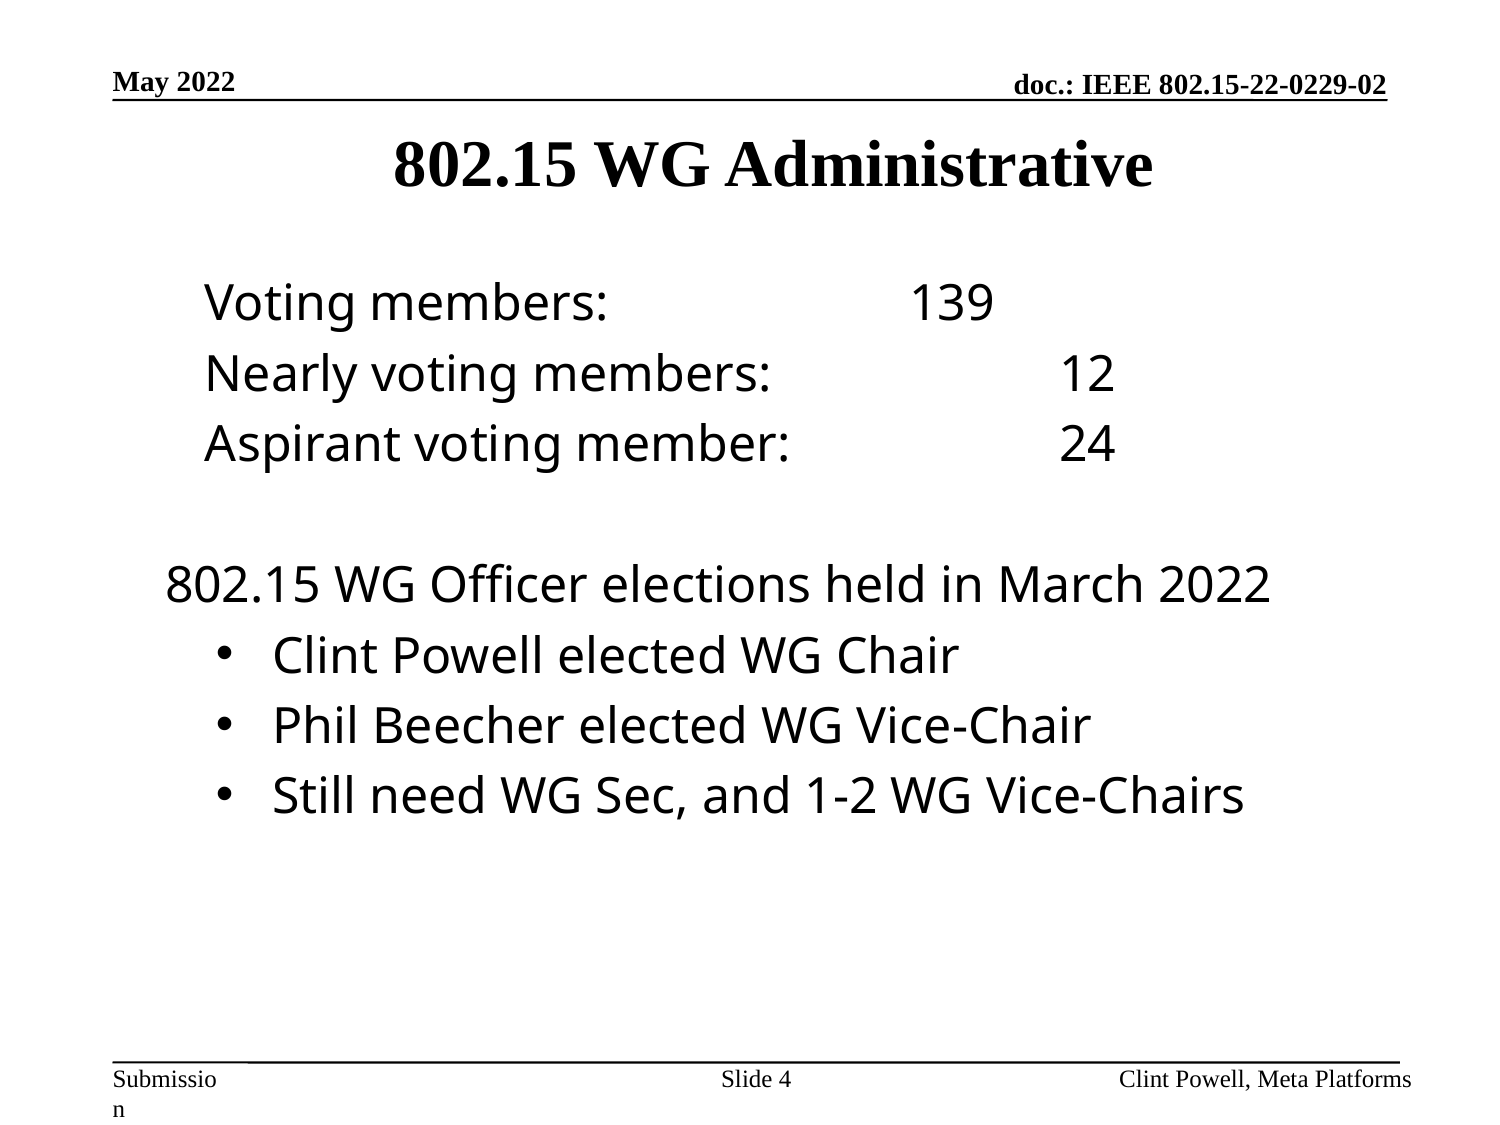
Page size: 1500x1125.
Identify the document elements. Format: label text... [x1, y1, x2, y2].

footer Clint Powell, Meta Platforms [900, 1062, 1413, 1093]
text_box 802.15 WG Administrative [112, 97, 1438, 222]
text_box Voting members: 139 Nearly voting members: 12 Aspirant voting member: 24 802.15 WG Officer elections held in March 2022 Clint Powell elected WG Chair Phil Beecher elected WG Vice-Chair Still need WG Sec, and 1-2 WG Vice-Chairs [49, 274, 1413, 1028]
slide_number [112, 62, 375, 97]
slide_number Slide 4 [712, 1062, 800, 1093]
text_box [1187, 73, 1218, 97]
